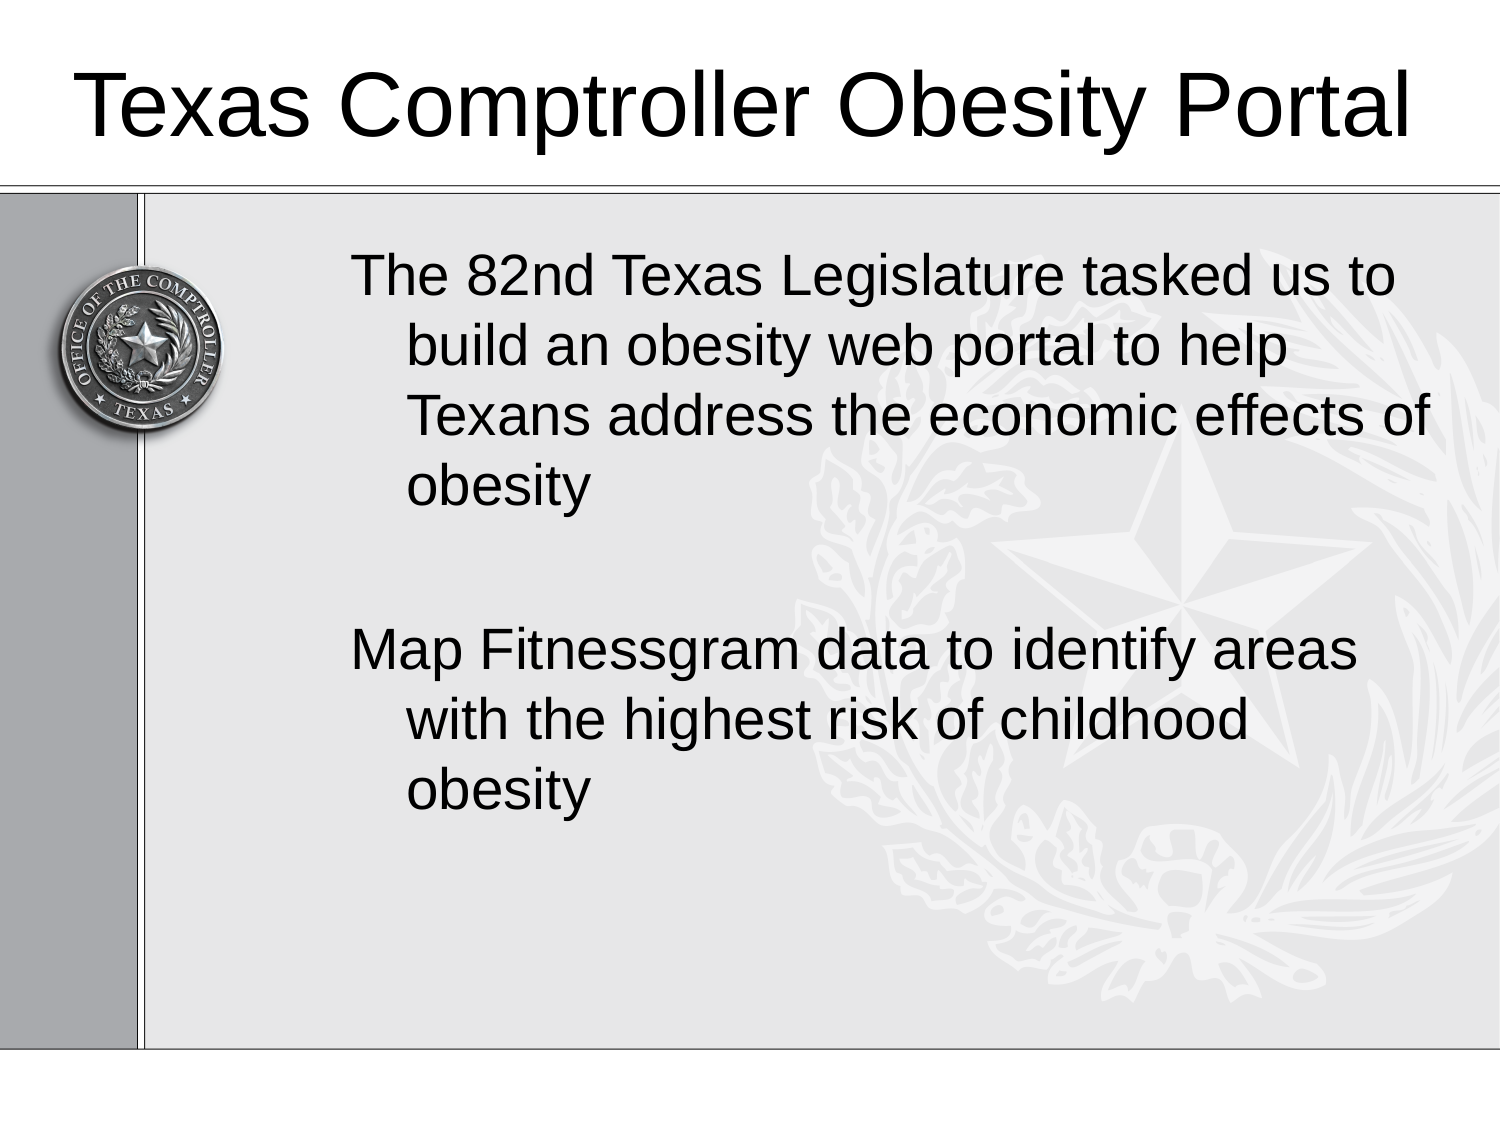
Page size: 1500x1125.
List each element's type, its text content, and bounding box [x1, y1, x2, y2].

list The 82nd Texas Legislature tasked us to build an obesity web portal to help Texans address the economic effects of obesity Map Fitnessgram data to identify areas with the highest risk of childhood obesity [349, 237, 1451, 1001]
picture [0, 0, 1500, 1125]
title Texas Comptroller Obesity Portal [37, 24, 1451, 176]
